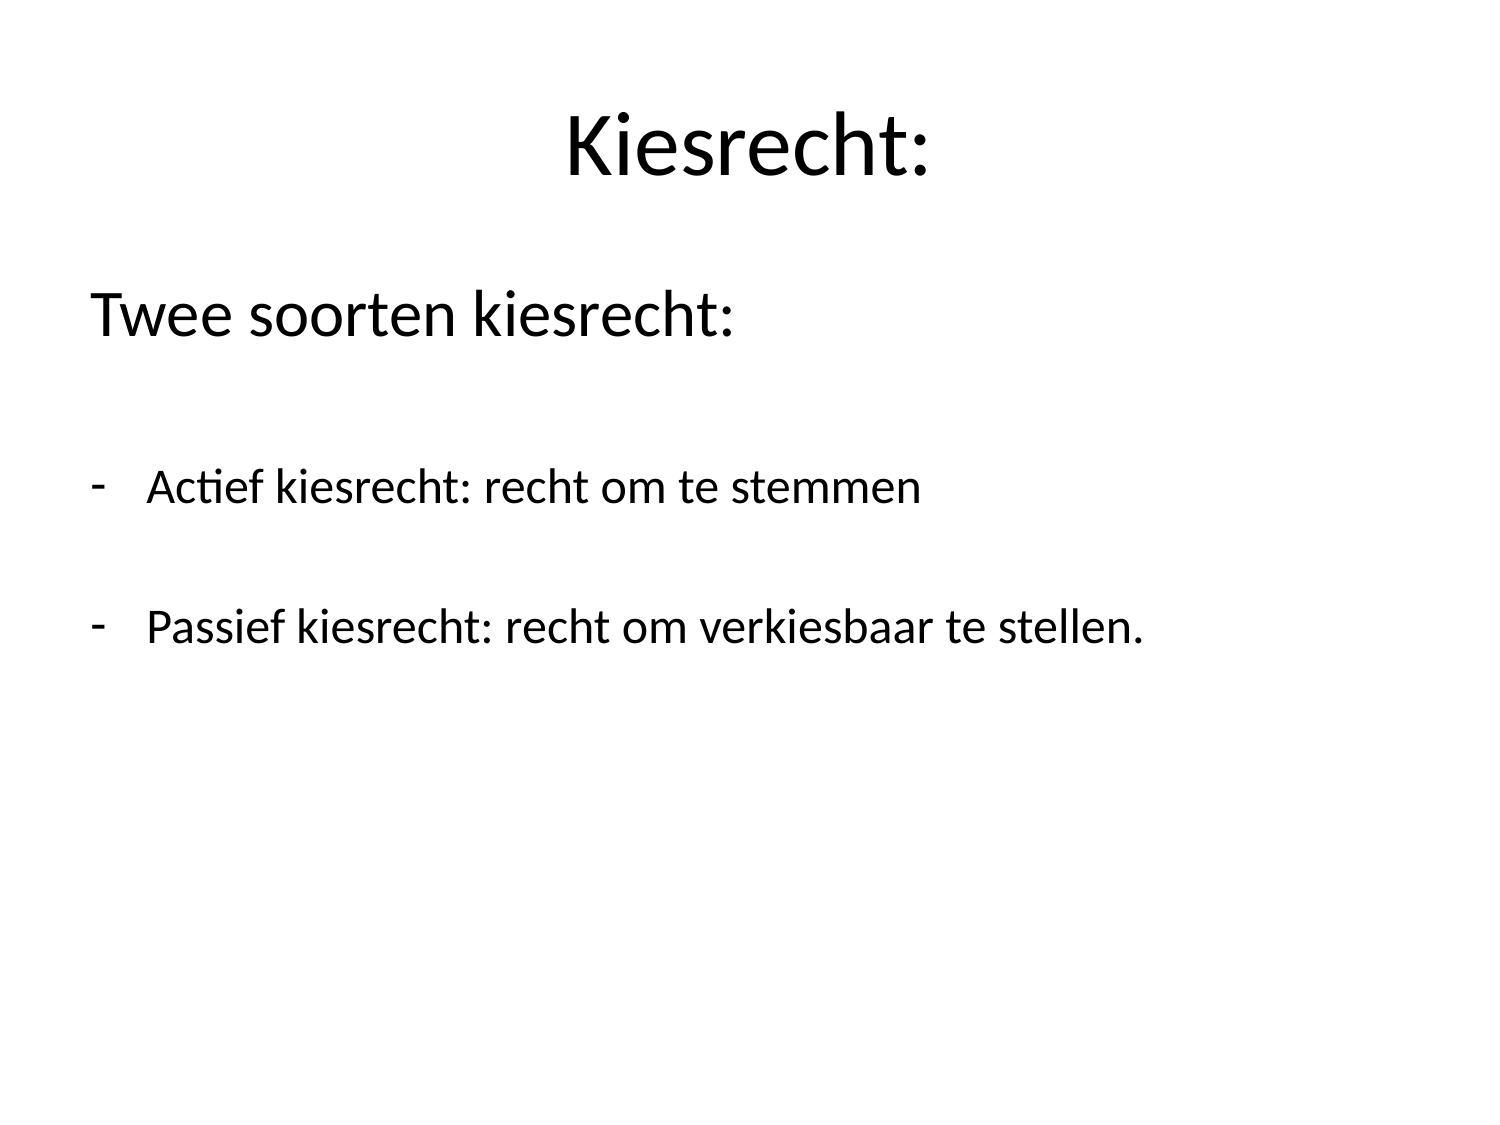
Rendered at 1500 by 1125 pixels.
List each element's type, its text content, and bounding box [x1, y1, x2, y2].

list Twee soorten kiesrecht: Actief kiesrecht: recht om te stemmen Passief kiesrecht: recht om verkiesbaar te stellen. [75, 262, 1425, 1005]
title Kiesrecht: [75, 45, 1425, 233]
